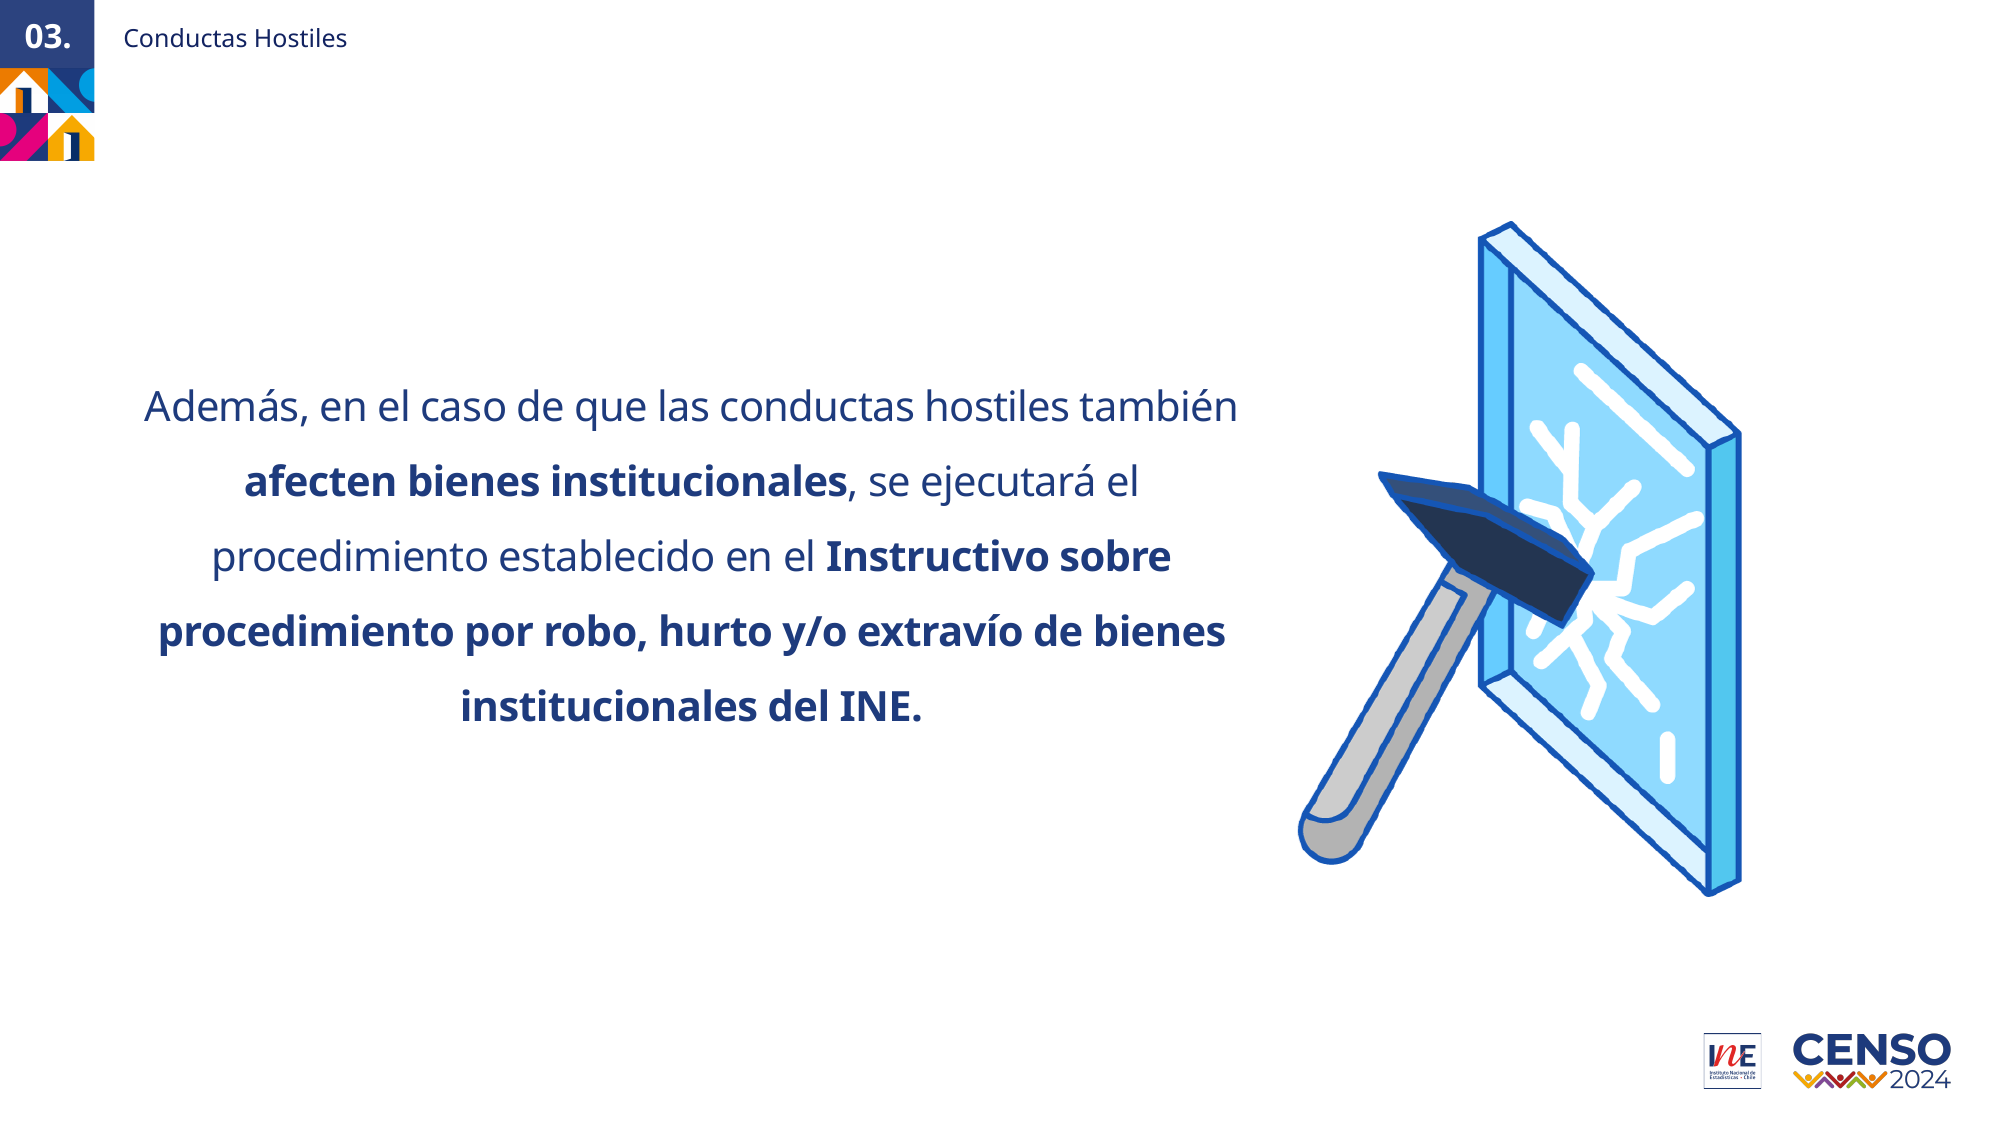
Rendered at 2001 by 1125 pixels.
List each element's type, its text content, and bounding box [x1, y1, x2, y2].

picture [0, 68, 94, 161]
picture [1133, 221, 1809, 897]
list Conductas Hostiles [123, 0, 1910, 81]
picture [1784, 1024, 1956, 1094]
text_box Además, en el caso de que las conductas hostiles también afecten bienes institucionales, se ejecutará el procedimiento establecido en el Instructivo sobre procedimiento por robo, hurto y/o extravío de bienes institucionales del INE. [112, 347, 1133, 825]
list 03. [0, 9, 96, 66]
